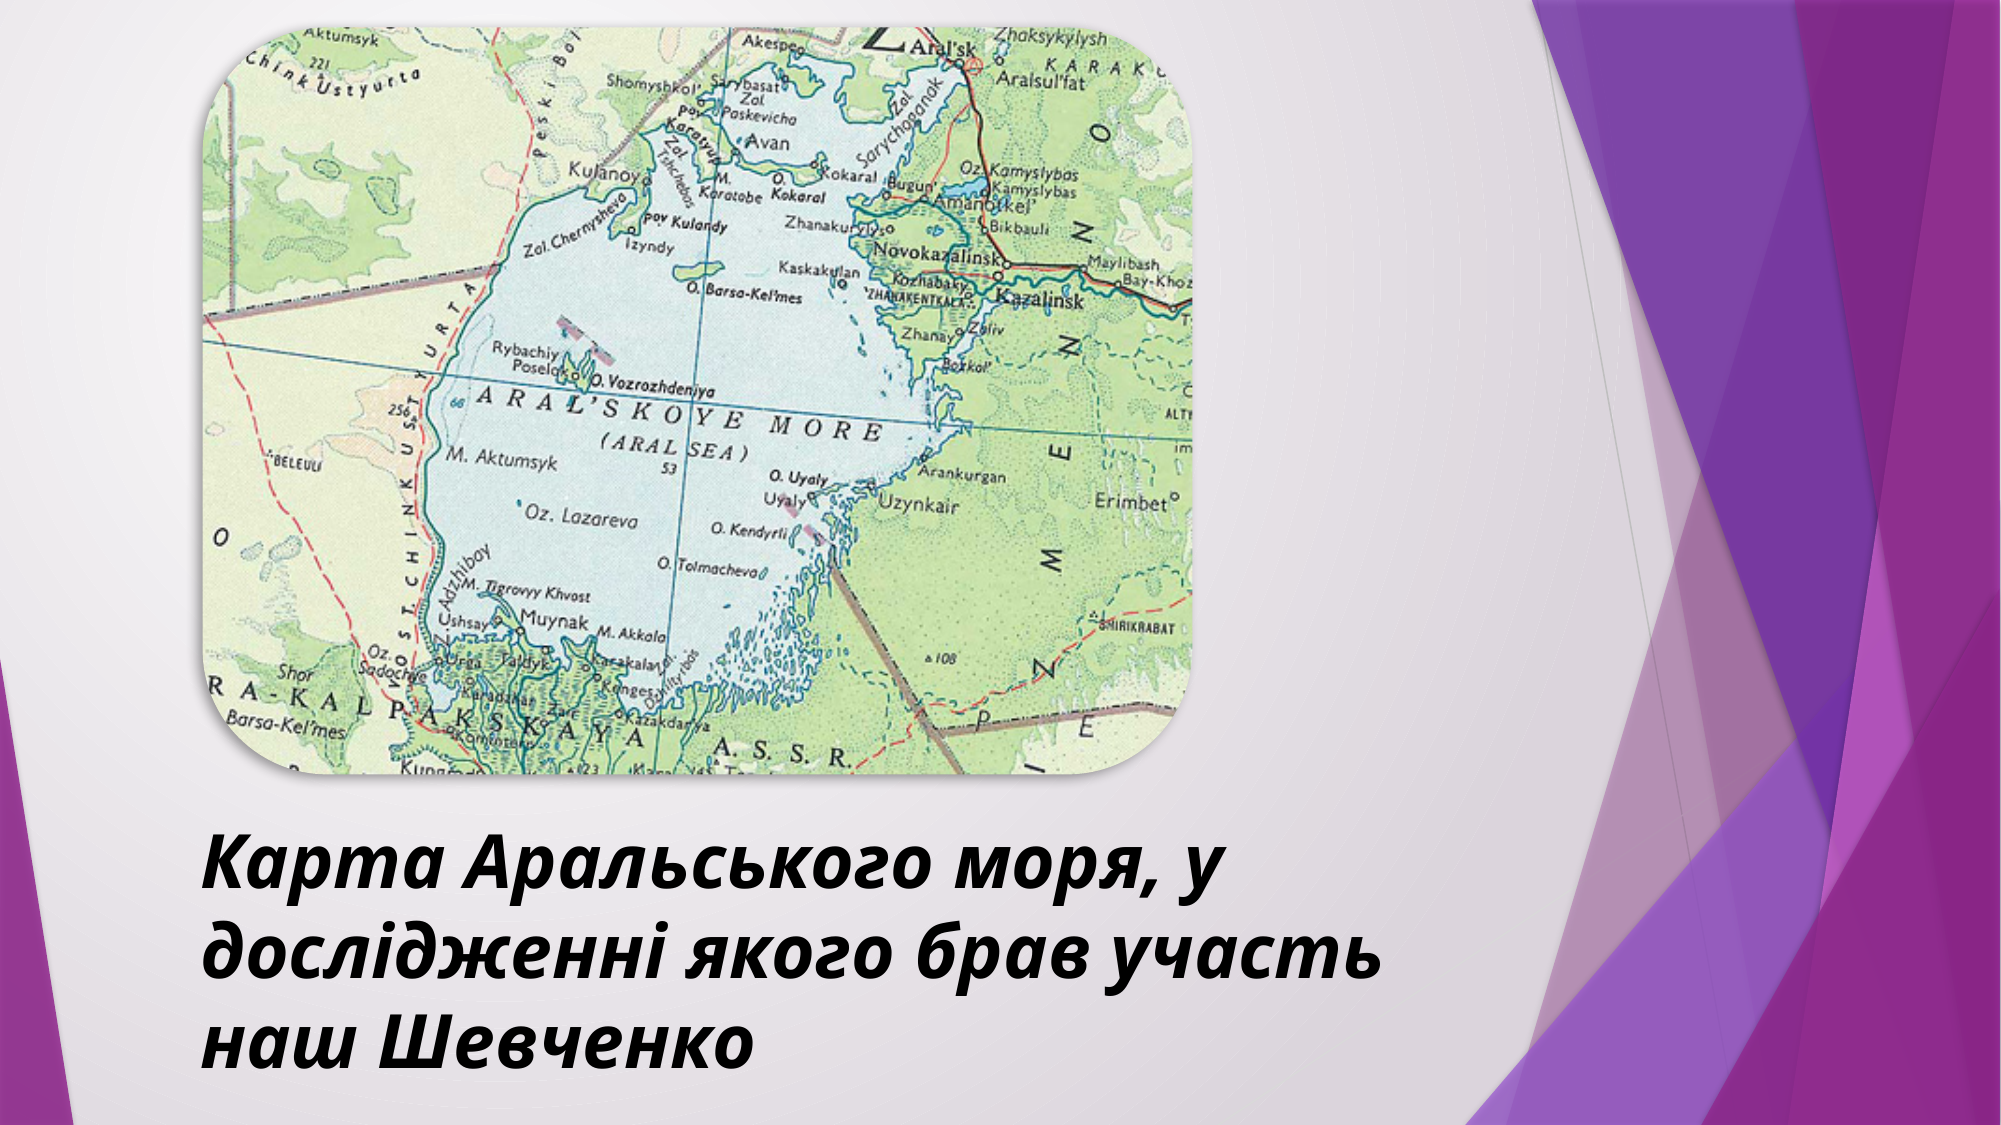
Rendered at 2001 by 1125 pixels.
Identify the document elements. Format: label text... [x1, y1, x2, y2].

title Карта Аральського моря, у дослідженні якого брав участь наш Шевченко [185, 881, 1422, 1091]
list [202, 26, 1193, 775]
